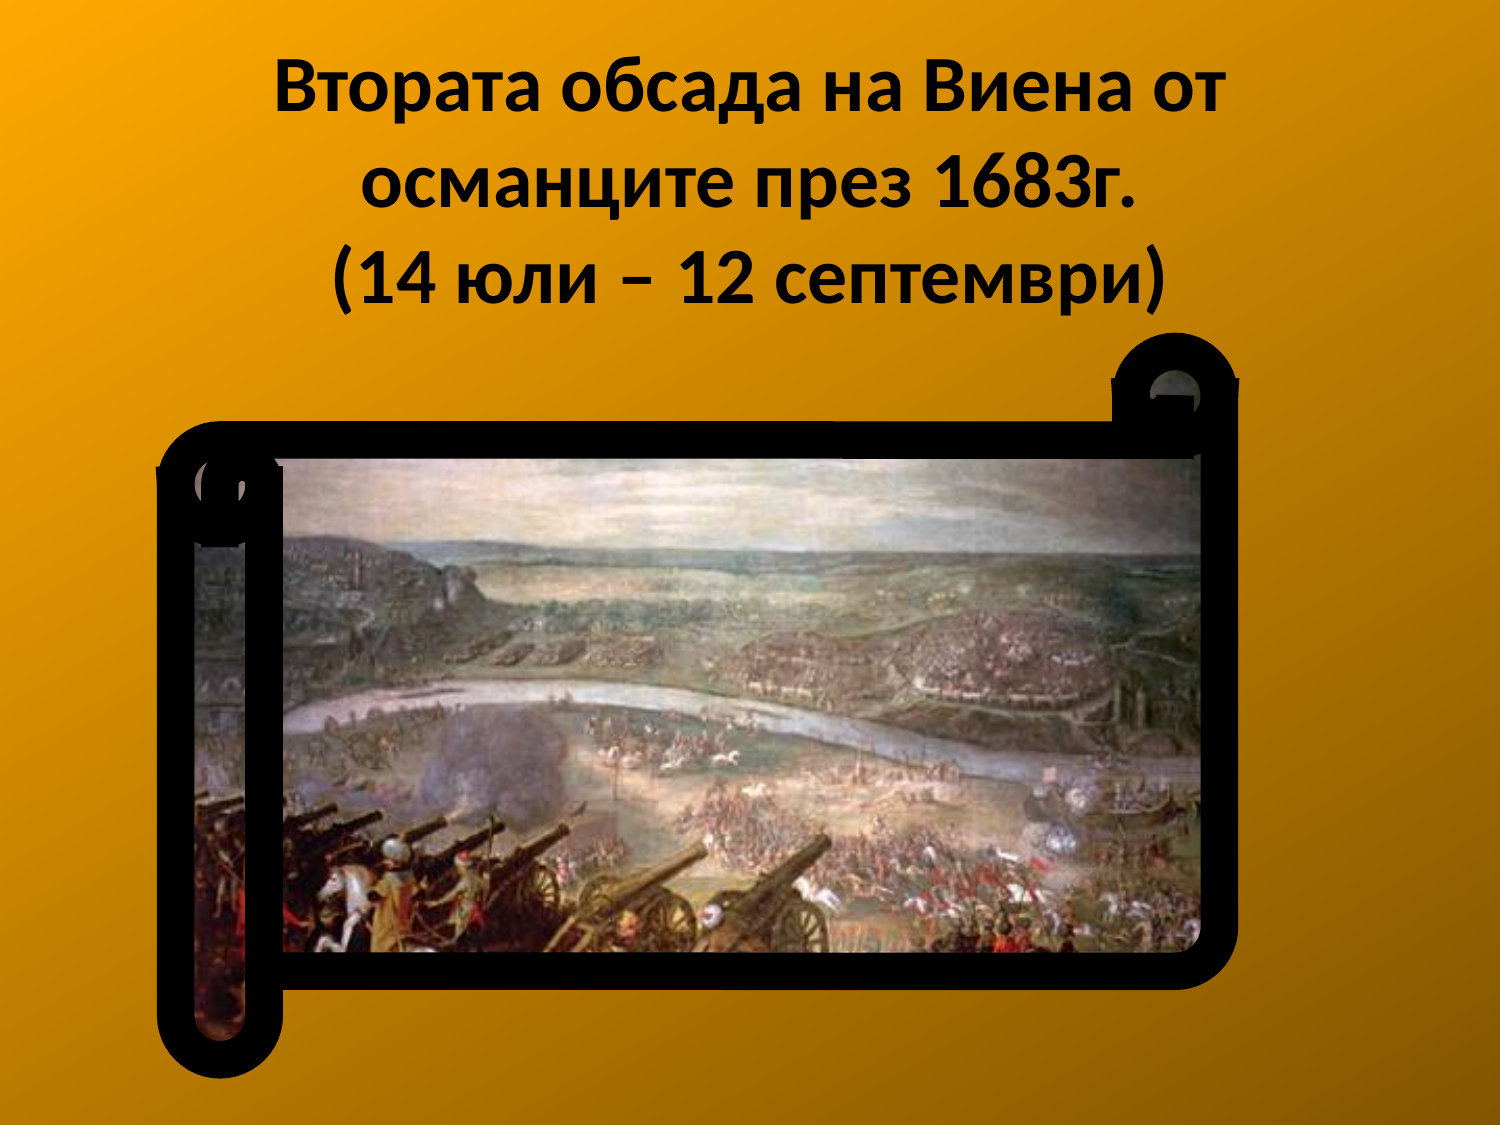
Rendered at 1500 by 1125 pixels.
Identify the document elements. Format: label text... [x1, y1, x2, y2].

title Втората обсада на Виена от османците през 1683г. (14 юли – 12 септември) [74, 23, 1426, 329]
picture [175, 351, 1220, 1061]
